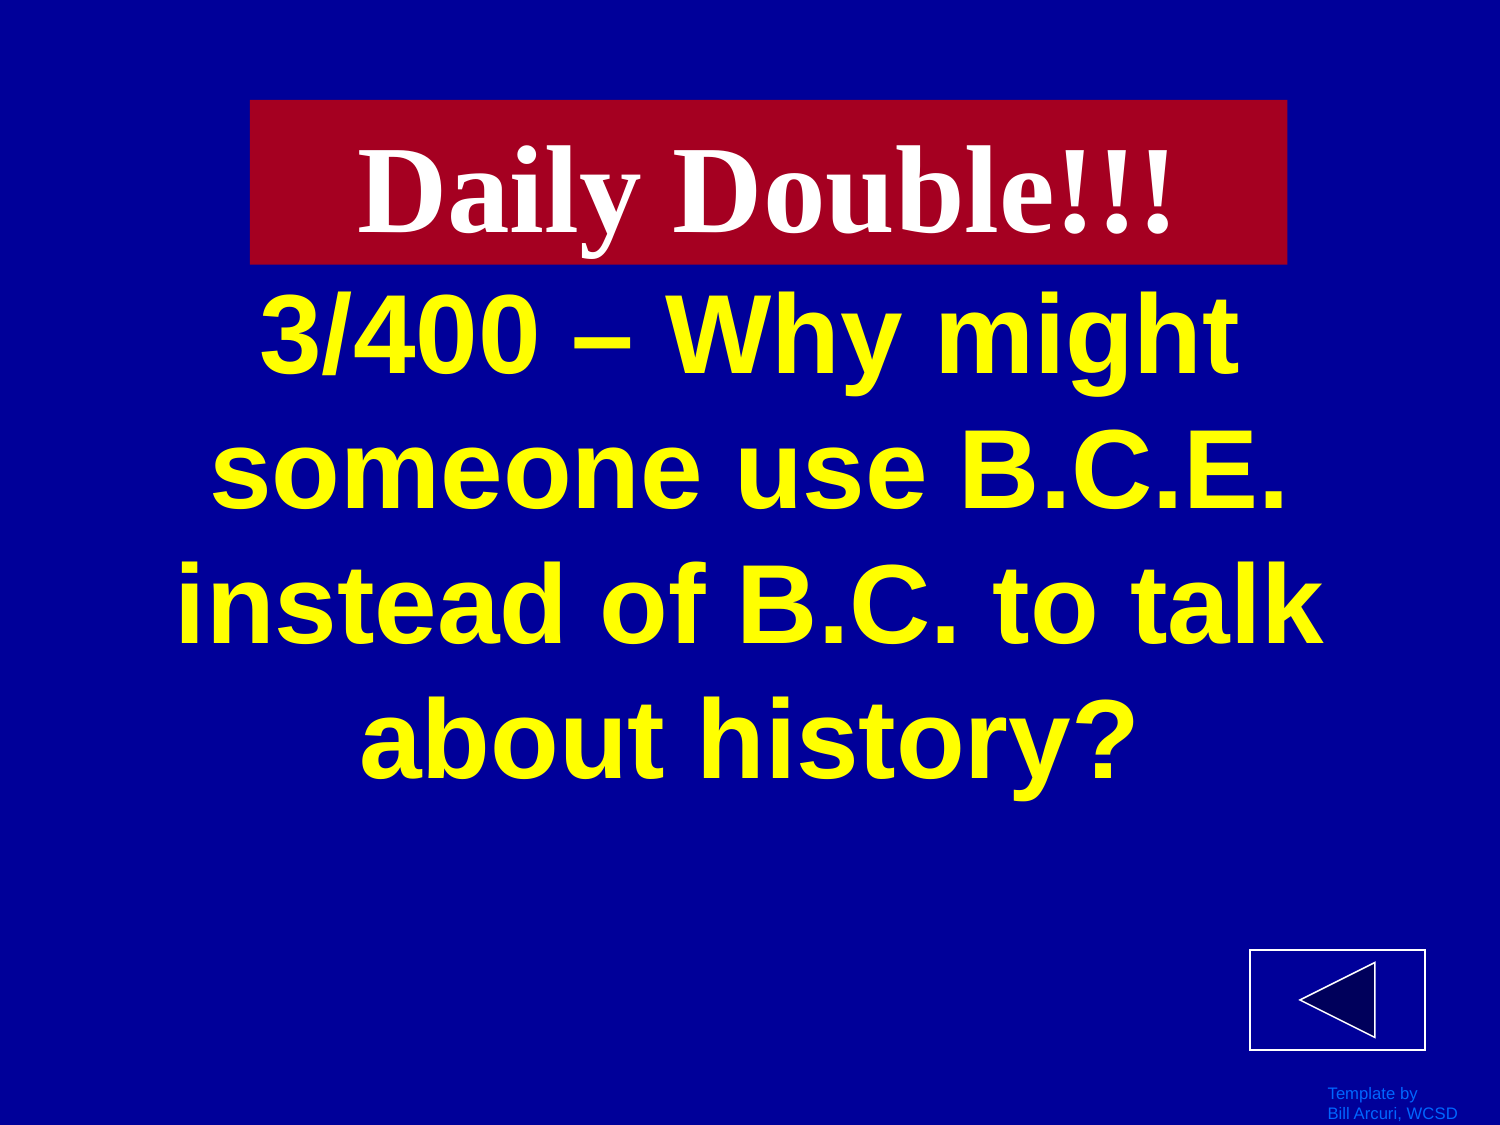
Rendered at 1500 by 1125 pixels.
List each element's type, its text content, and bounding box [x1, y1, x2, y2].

title 3/400 – Why might someone use B.C.E. instead of B.C. to talk about history? [112, 437, 1388, 626]
text_box [1250, 950, 1426, 1051]
slide_number Template by Bill Arcuri, WCSD [1312, 1074, 1476, 1125]
text_box Daily Double!!! [249, 99, 1288, 265]
